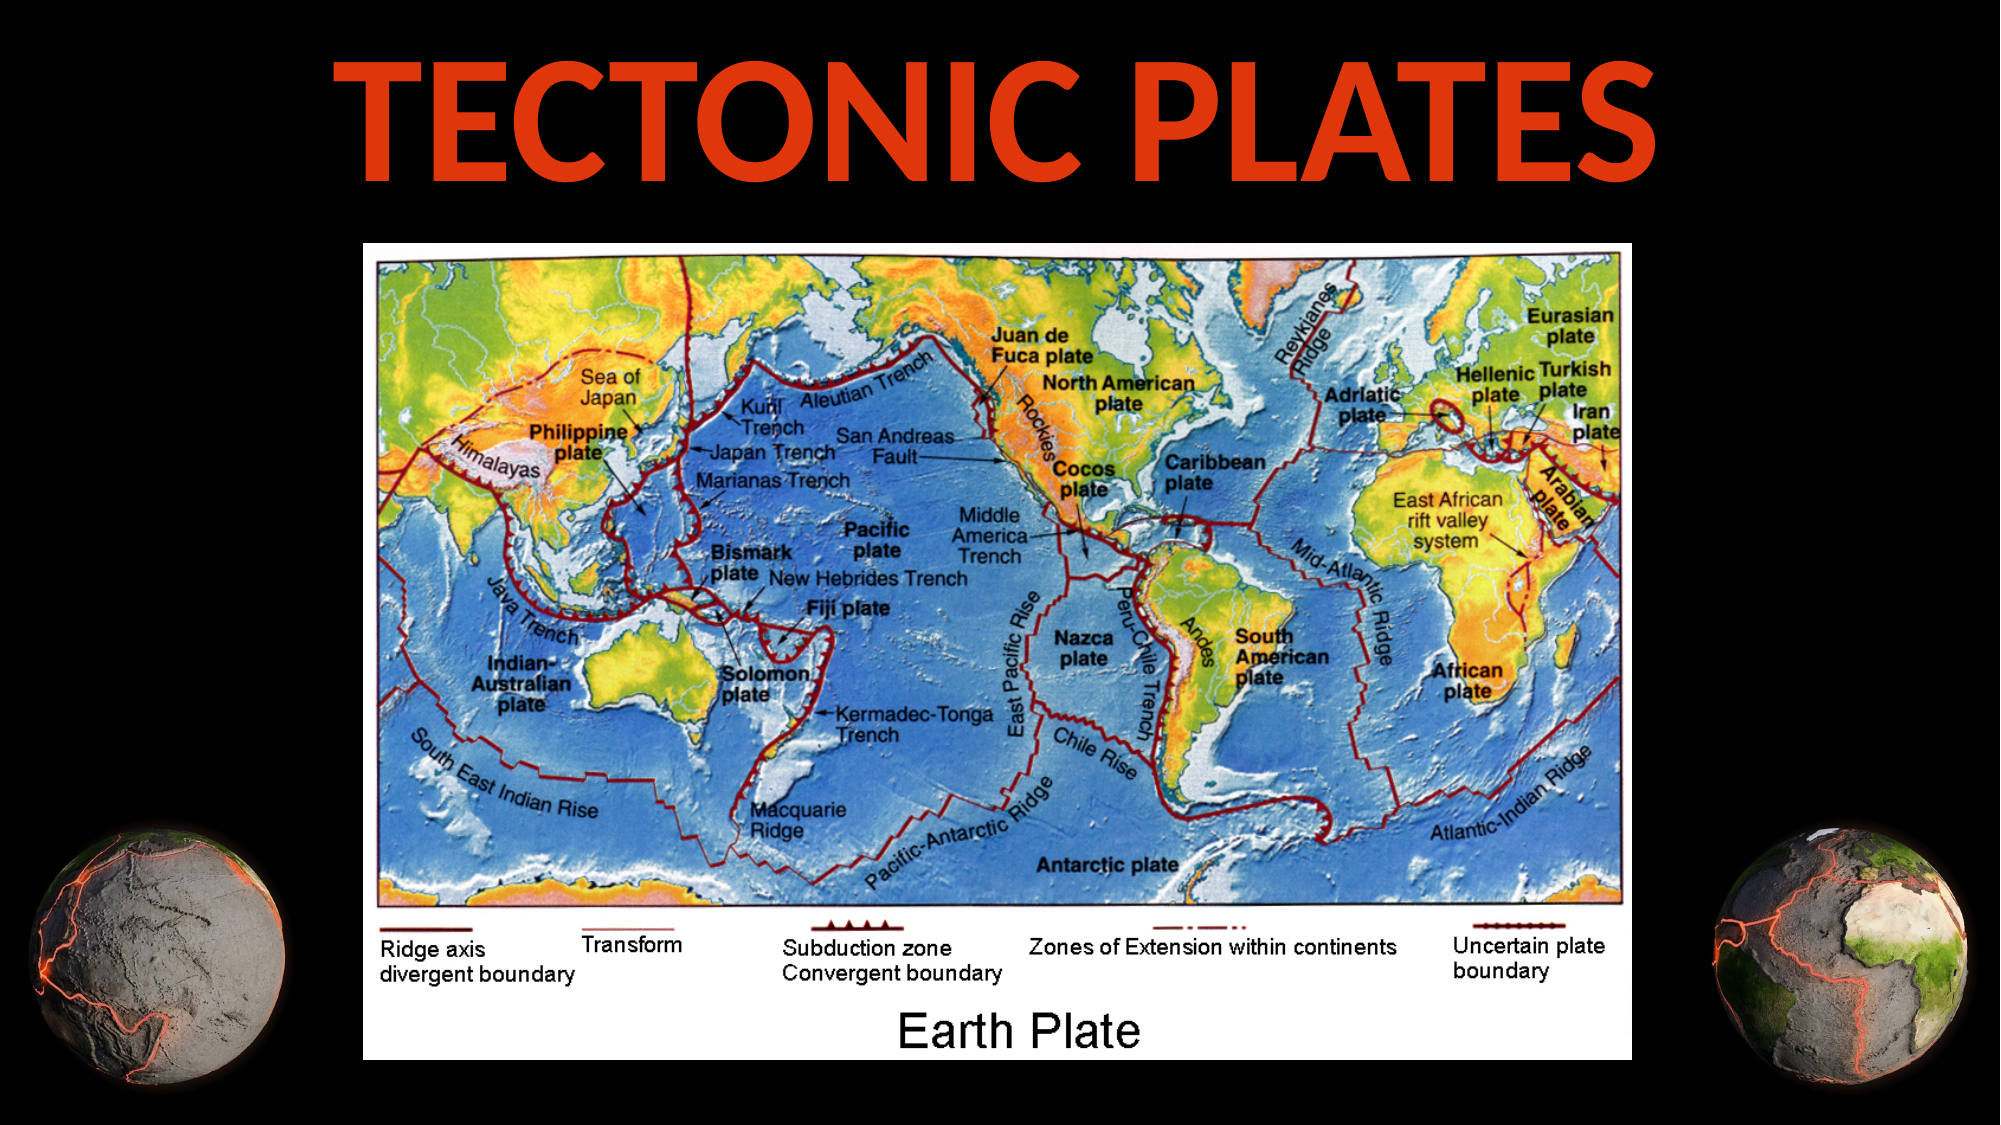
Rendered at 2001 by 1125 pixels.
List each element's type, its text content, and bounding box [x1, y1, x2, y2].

picture [1690, 785, 1986, 1125]
picture [363, 243, 1632, 1060]
text_box TECTONIC PLATES [104, 0, 1892, 244]
picture [10, 785, 305, 1125]
